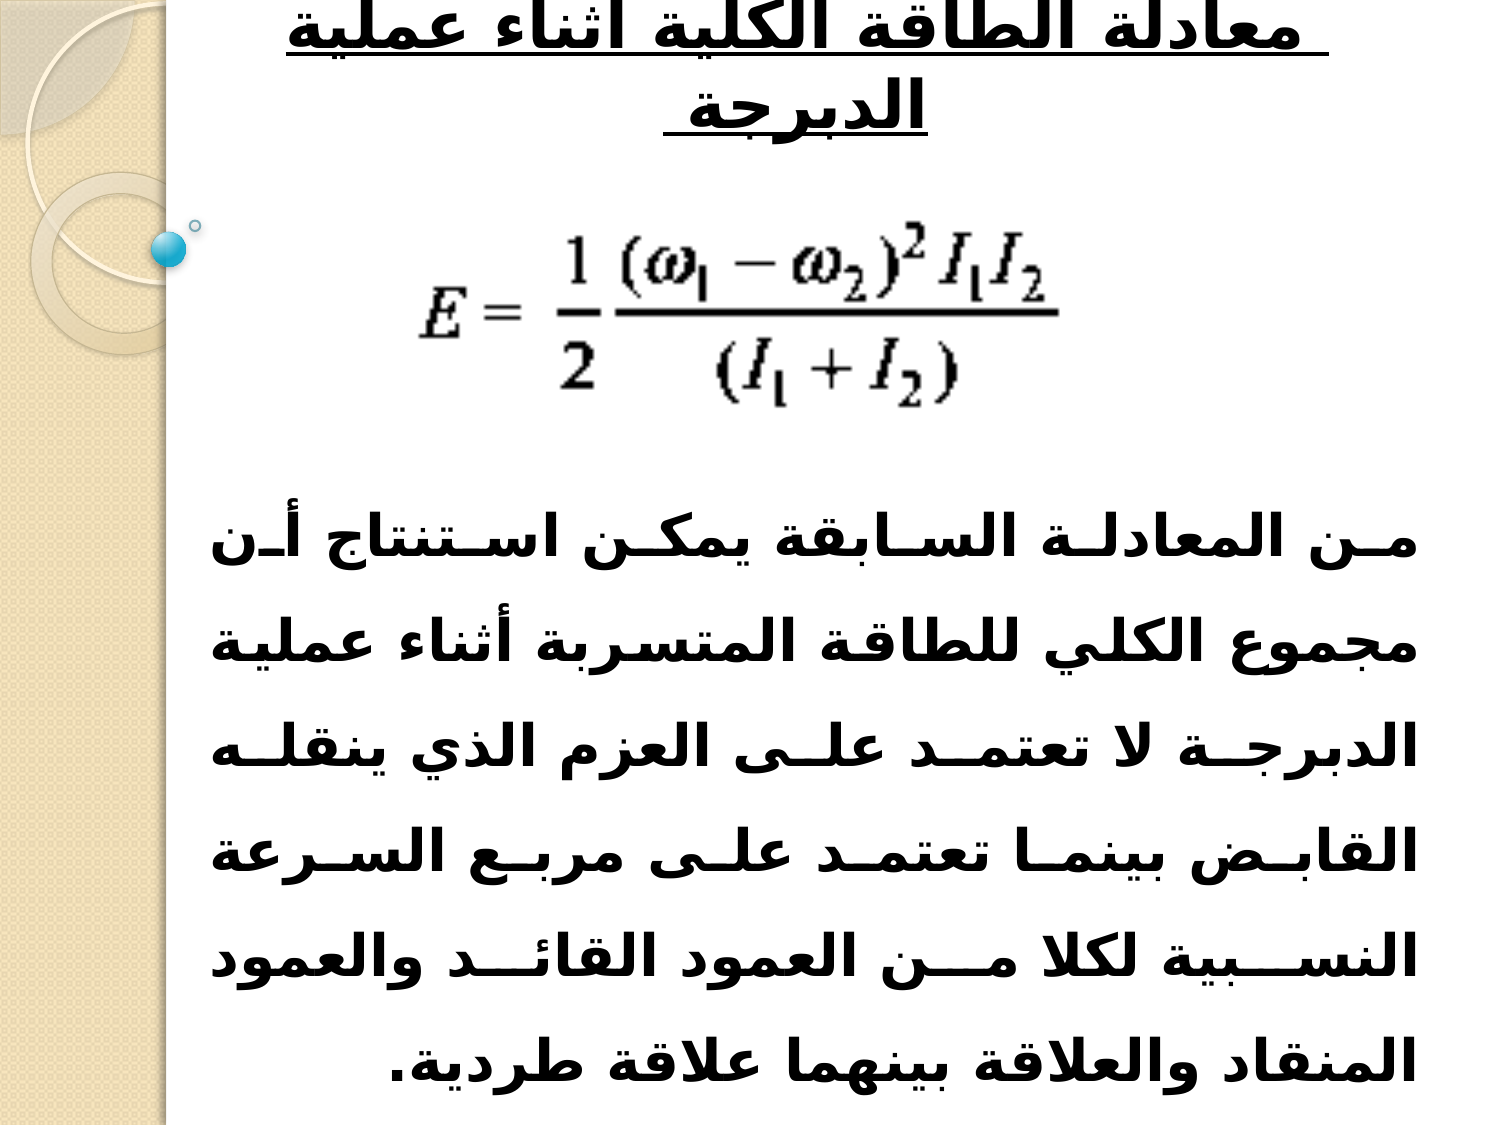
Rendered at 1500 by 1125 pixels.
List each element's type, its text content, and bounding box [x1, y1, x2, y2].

title معادلة الطاقة الكلية اثناء عملية الدبرجة [208, 42, 1414, 149]
text_box من المعادلة السابقة يمكن استنتاج أن مجموع الكلي للطاقة المتسربة أثناء عملية الدبرجة لا تعتمد على العزم الذي ينقله القابض بينما تعتمد على مربع السرعة النسبية لكلا من العمود القائد والعمود المنقاد والعلاقة بينهما علاقة طردية. [194, 456, 1435, 1101]
picture [407, 217, 1093, 419]
